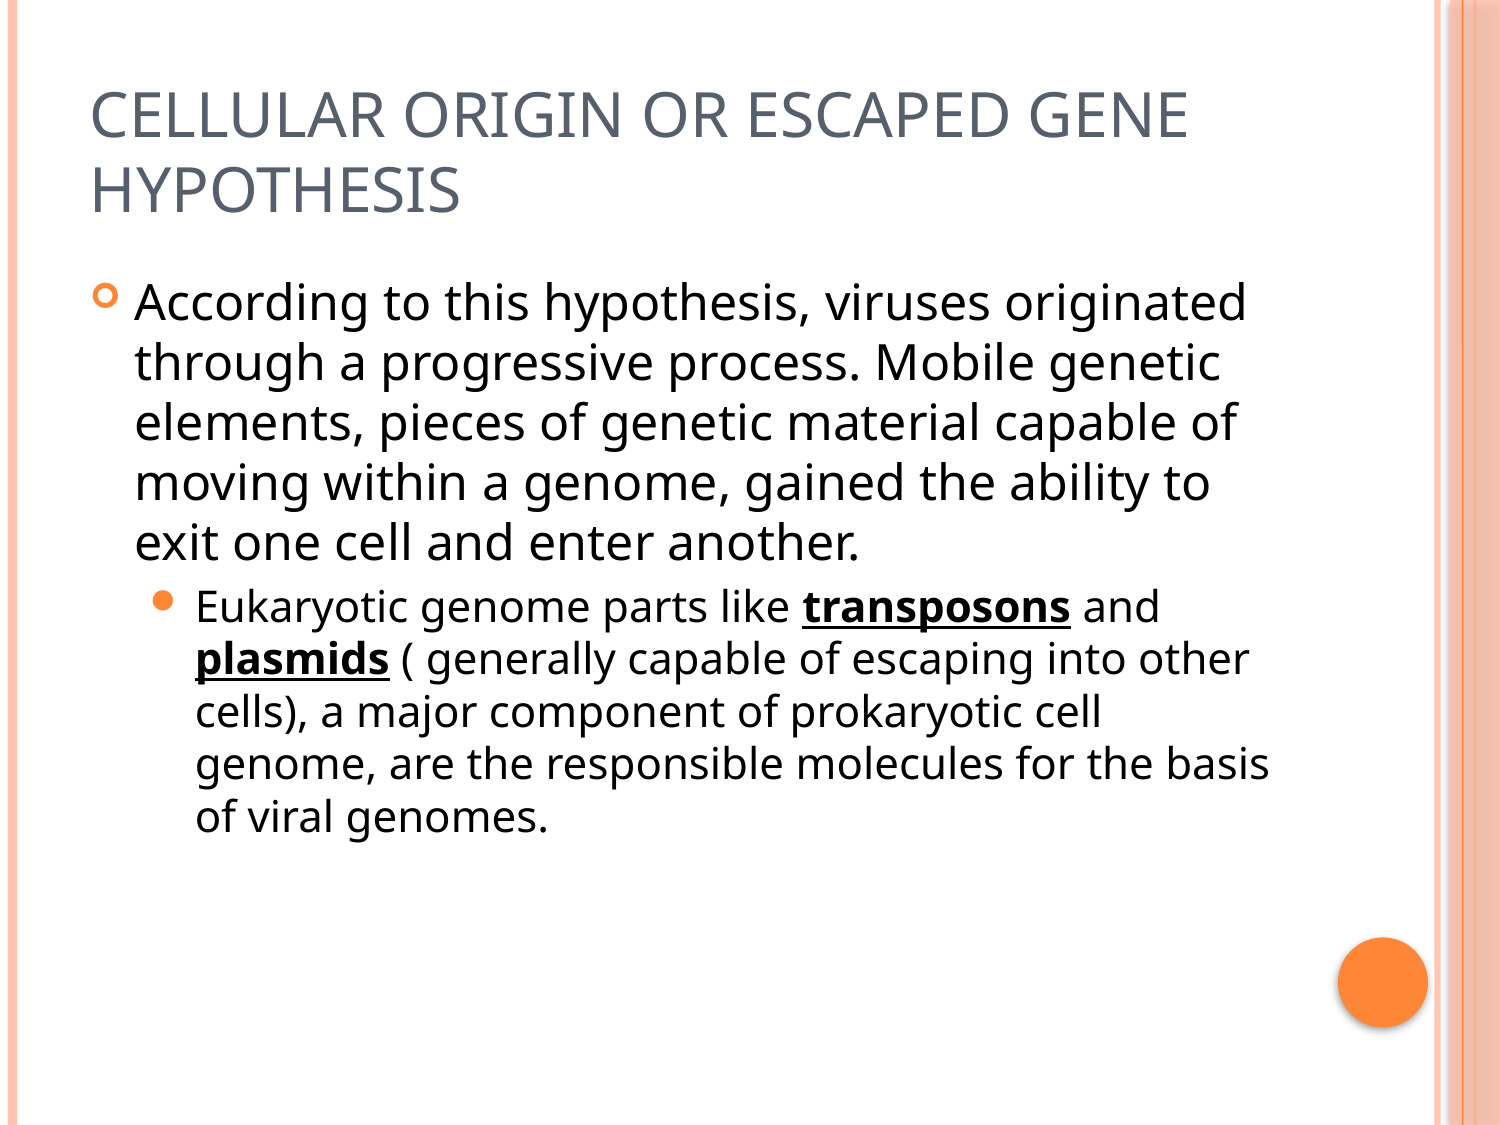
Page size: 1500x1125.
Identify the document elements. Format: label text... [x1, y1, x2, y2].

list According to this hypothesis, viruses originated through a progressive process. Mobile genetic elements, pieces of genetic material capable of moving within a genome, gained the ability to exit one cell and enter another. Eukaryotic genome parts like transposons and plasmids ( generally capable of escaping into other cells), a major component of prokaryotic cell genome, are the responsible molecules for the basis of viral genomes. [75, 262, 1300, 1062]
title Cellular origin or escaped gene hypothesis [75, 45, 1300, 233]
